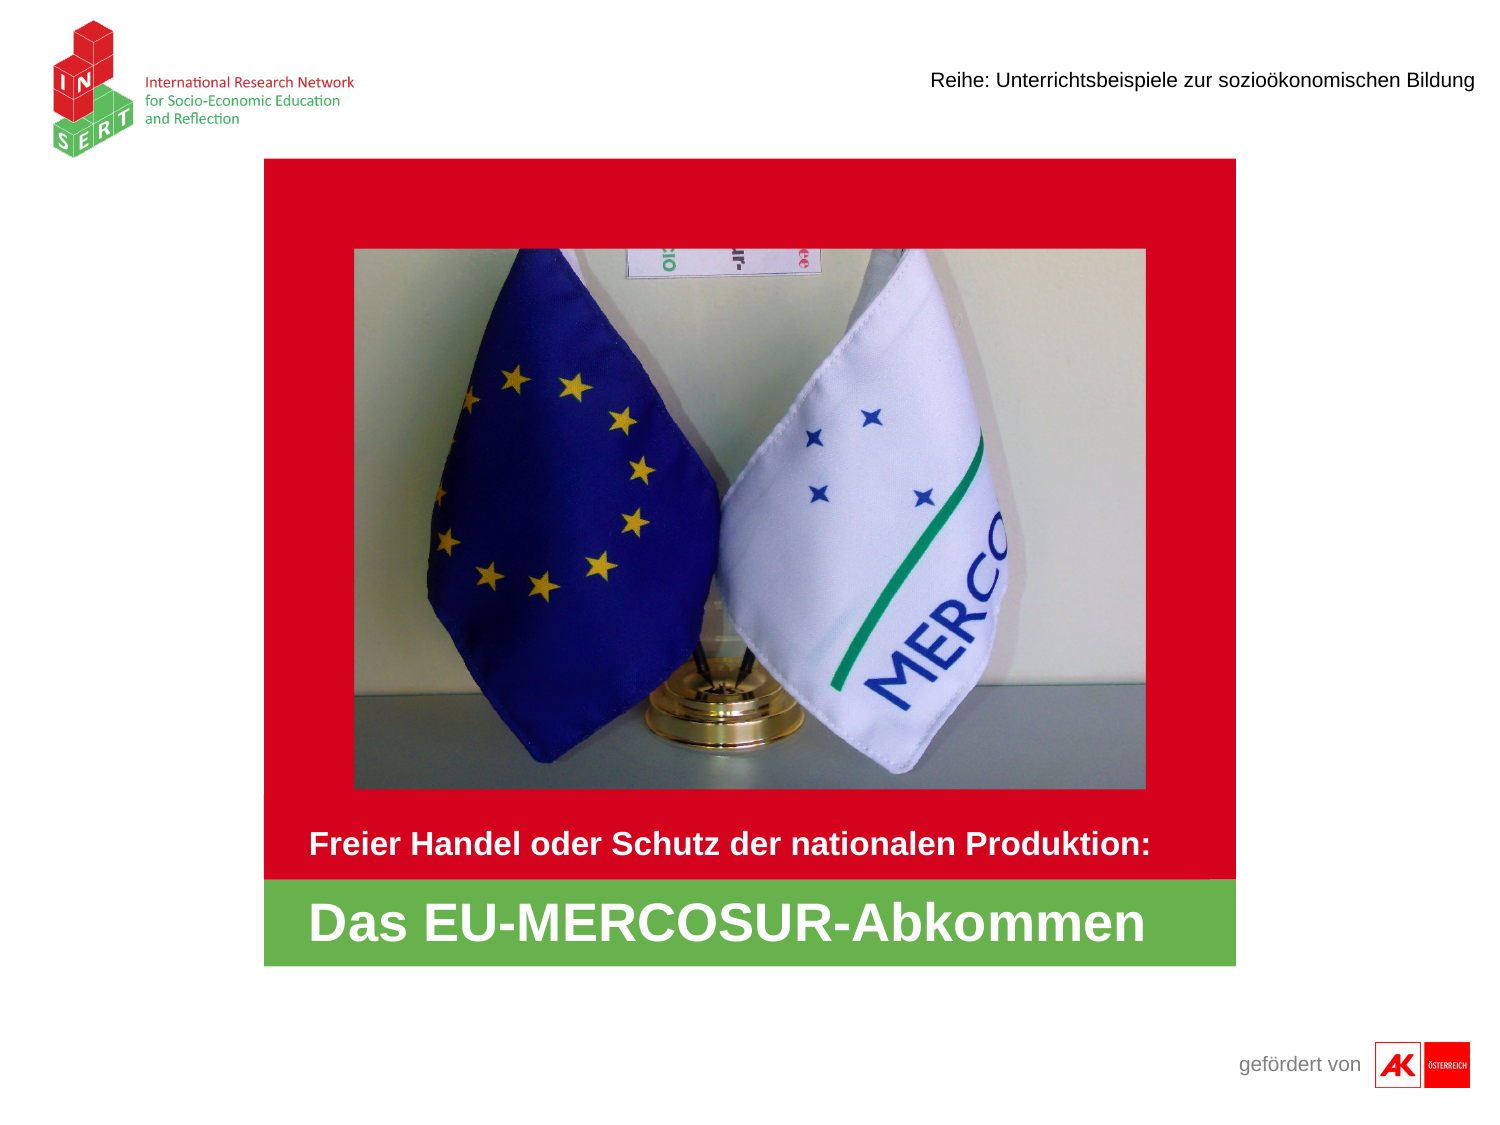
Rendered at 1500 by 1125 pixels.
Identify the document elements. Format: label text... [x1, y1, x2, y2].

picture [351, 228, 1147, 820]
text_box Reihe: Unterrichtsbeispiele zur sozioökonomischen Bildung [915, 46, 1500, 101]
picture [38, 5, 367, 171]
text_box Das EU-MERCOSUR-Abkommen [264, 879, 1236, 967]
text_box Freier Handel oder Schutz der nationalen Produktion: [263, 794, 1210, 880]
text_box [263, 158, 1237, 881]
picture [1375, 1042, 1470, 1088]
text_box gefördert von [1176, 1042, 1375, 1083]
